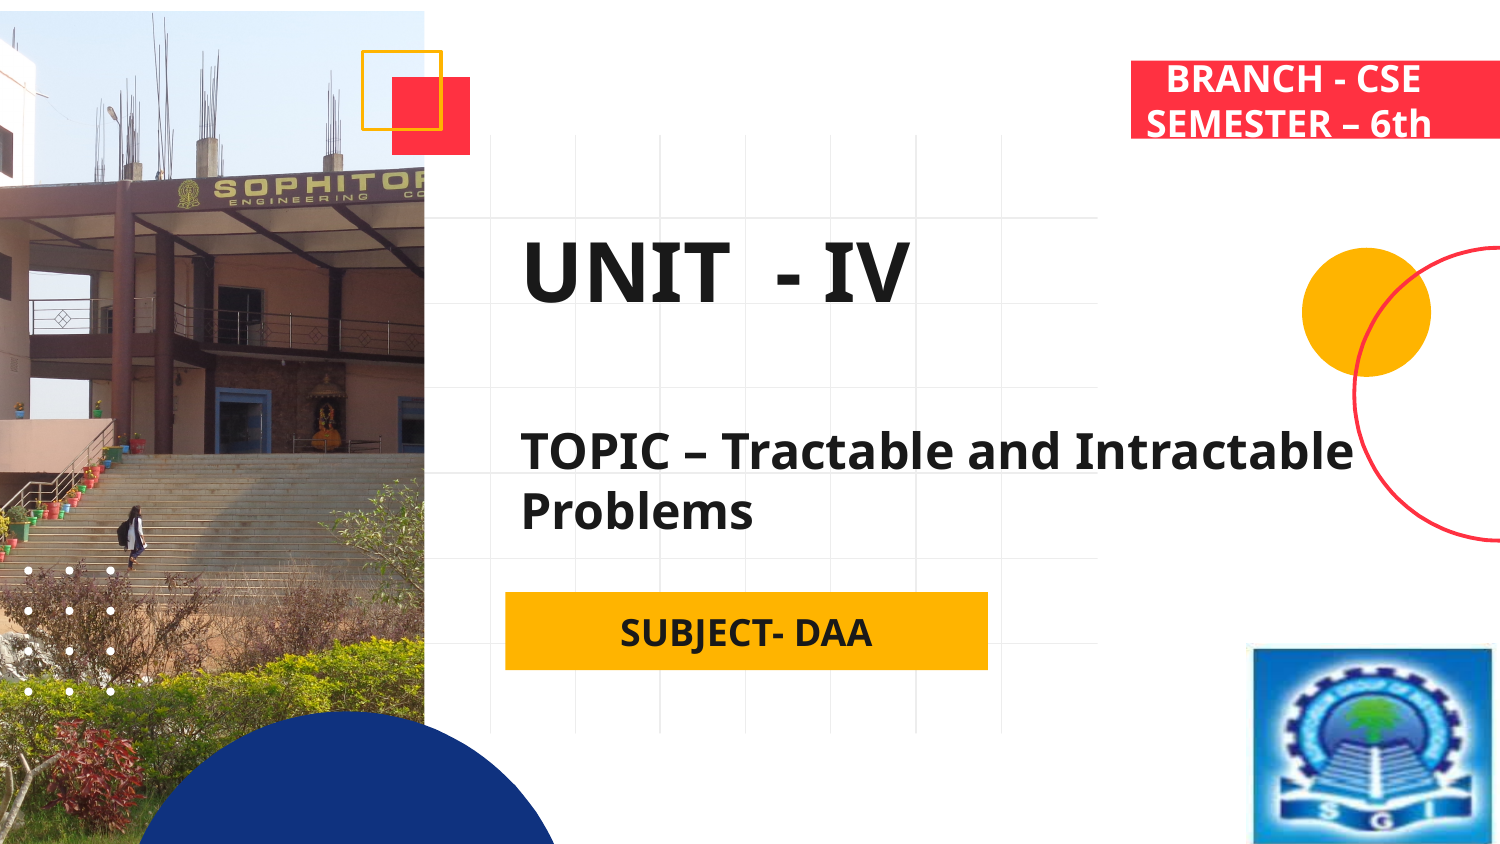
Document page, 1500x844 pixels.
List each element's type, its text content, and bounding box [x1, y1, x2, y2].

picture [0, 11, 425, 844]
picture [1246, 643, 1500, 844]
title UNIT - IV TOPIC – Tractable and Intractable Problems [505, 164, 1454, 594]
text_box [362, 51, 471, 156]
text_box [0, 566, 115, 697]
text_box BRANCH - CSE SEMESTER – 6th [1131, 60, 1500, 139]
text_box [430, 727, 554, 844]
subtitle SUBJECT- DAA [505, 592, 988, 671]
